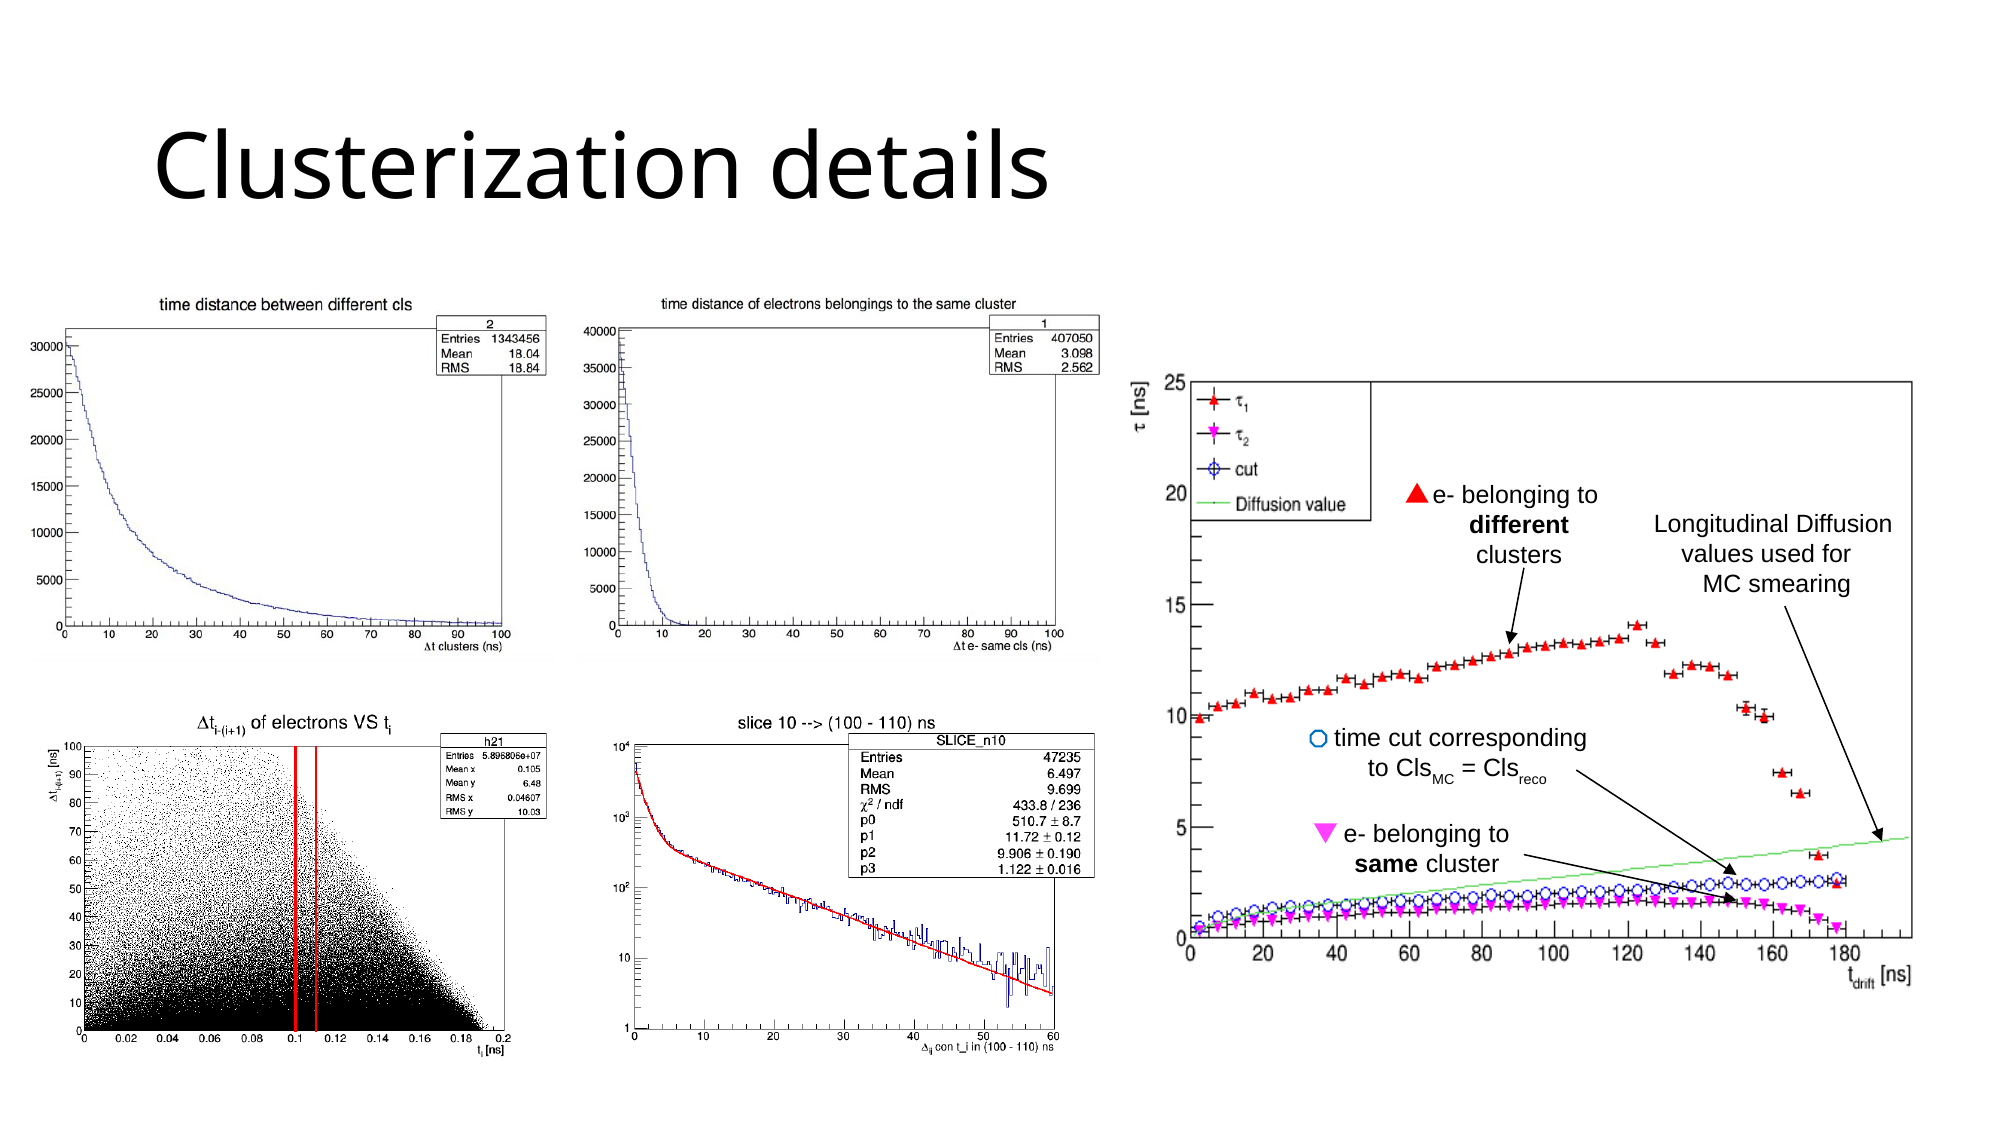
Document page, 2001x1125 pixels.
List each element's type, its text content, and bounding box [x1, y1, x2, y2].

picture [580, 710, 1103, 1066]
picture [7, 280, 1114, 665]
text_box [32, 710, 555, 1066]
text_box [1101, 360, 2000, 1008]
title Clusterization details [137, 59, 1863, 278]
